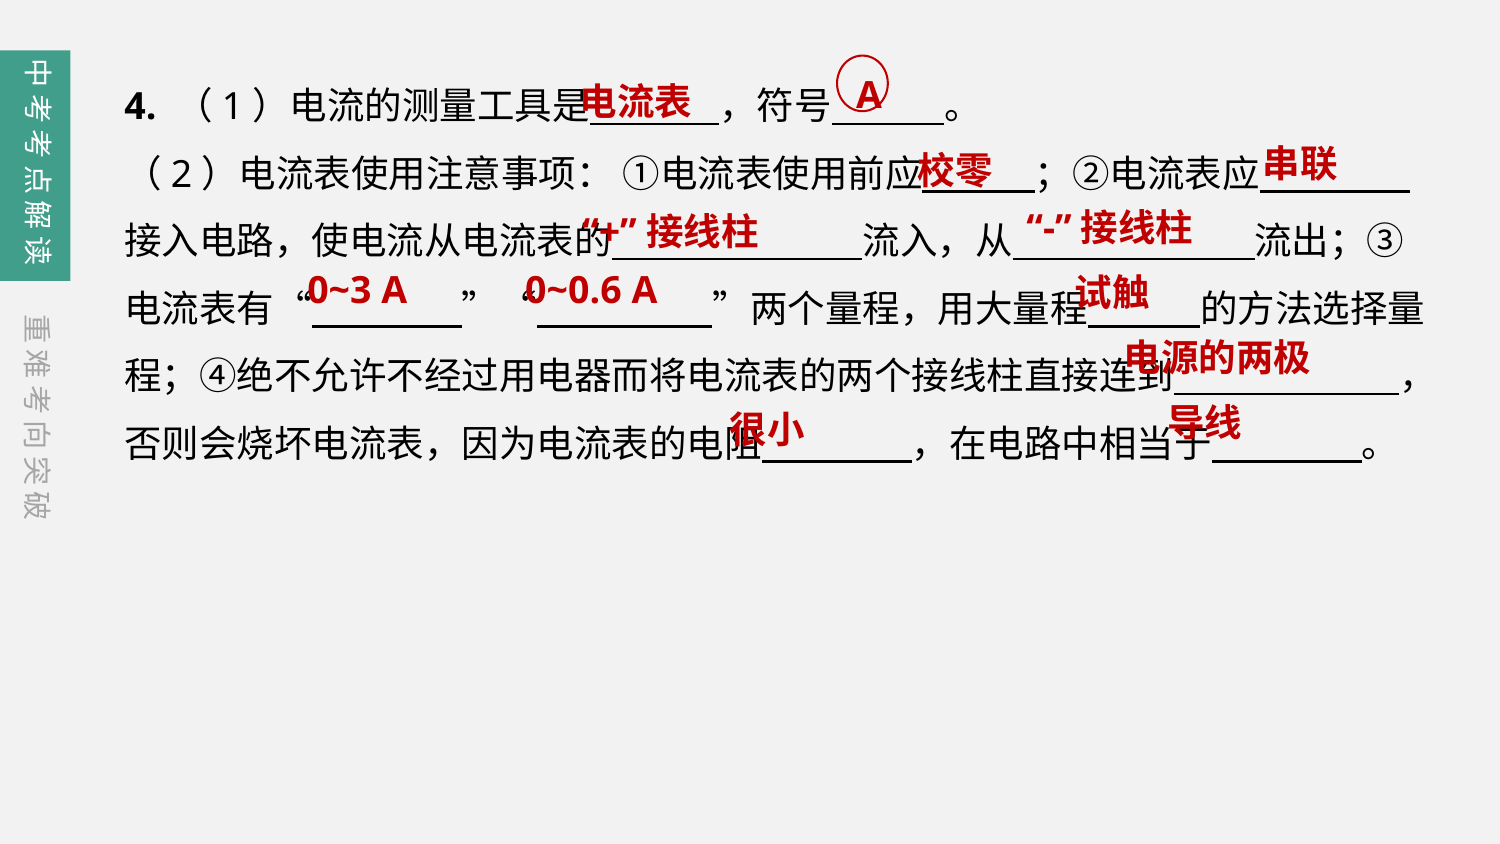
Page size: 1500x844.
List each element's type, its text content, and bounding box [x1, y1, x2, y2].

text_box A [795, 42, 927, 122]
text_box 电源的两极 [1108, 326, 1327, 387]
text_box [0, 47, 71, 281]
text_box 串联 [1256, 112, 1390, 192]
text_box 电流表 [573, 50, 715, 130]
text_box 校零 [911, 118, 1020, 198]
text_box 重难考向突破 [15, 302, 63, 534]
text_box 0~3 A [292, 259, 423, 319]
text_box 0~0.6 A [510, 259, 673, 319]
text_box [836, 54, 889, 113]
text_box 很小 [715, 399, 820, 459]
text_box 4. （1）电流的测量工具是 ，符号 。 （2）电流表使用注意事项： ①电流表使用前应 ；②电流表应 接入电路，使电流从电流表的 流入，从 流出；③电流表有“ ”“ ”两个量程，用大量程 的方法选择量程；④绝不允许不经过用电器而将电流表的两个接线柱直接连到 ，否则会烧坏电流表，因为电流表的电阻 ，在电路中相当于 。 [118, 53, 1445, 471]
text_box 导线 [1152, 391, 1258, 452]
text_box 试触 [1060, 261, 1165, 322]
text_box “-”接线柱 [1011, 196, 1209, 257]
text_box “+”接线柱 [576, 179, 850, 259]
